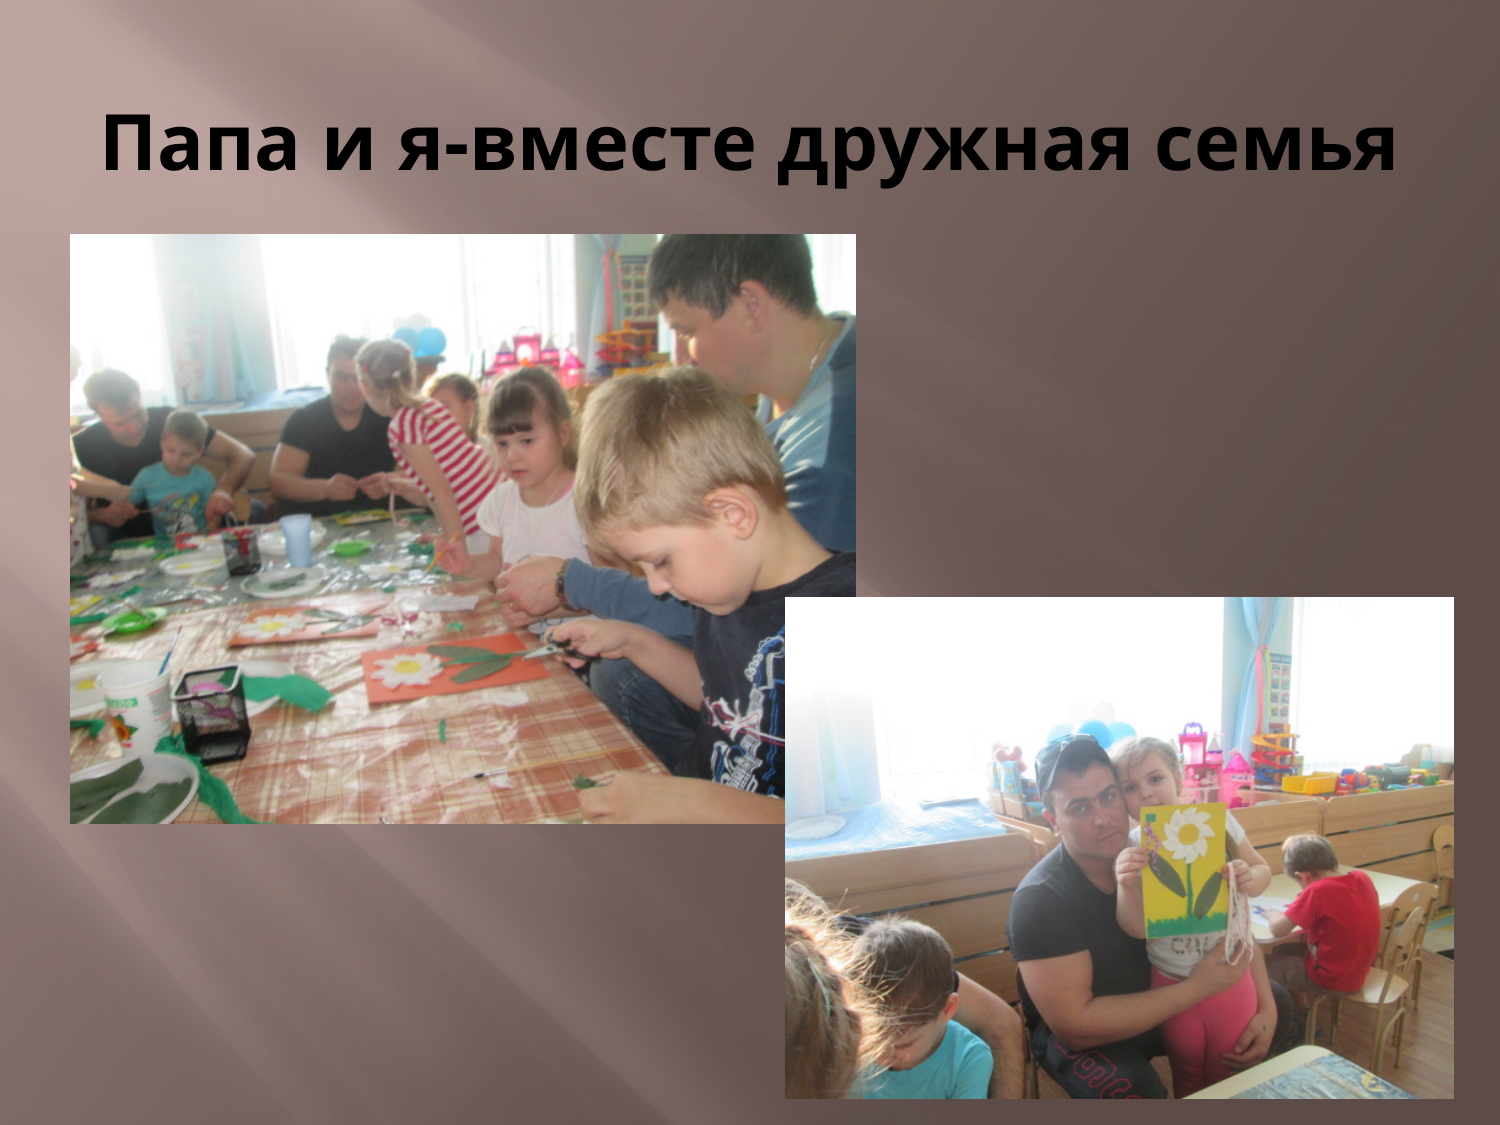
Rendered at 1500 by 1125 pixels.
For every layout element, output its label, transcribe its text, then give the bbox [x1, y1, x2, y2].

picture [784, 597, 1454, 1099]
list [70, 234, 856, 824]
title Папа и я-вместе дружная семья [75, 45, 1425, 233]
